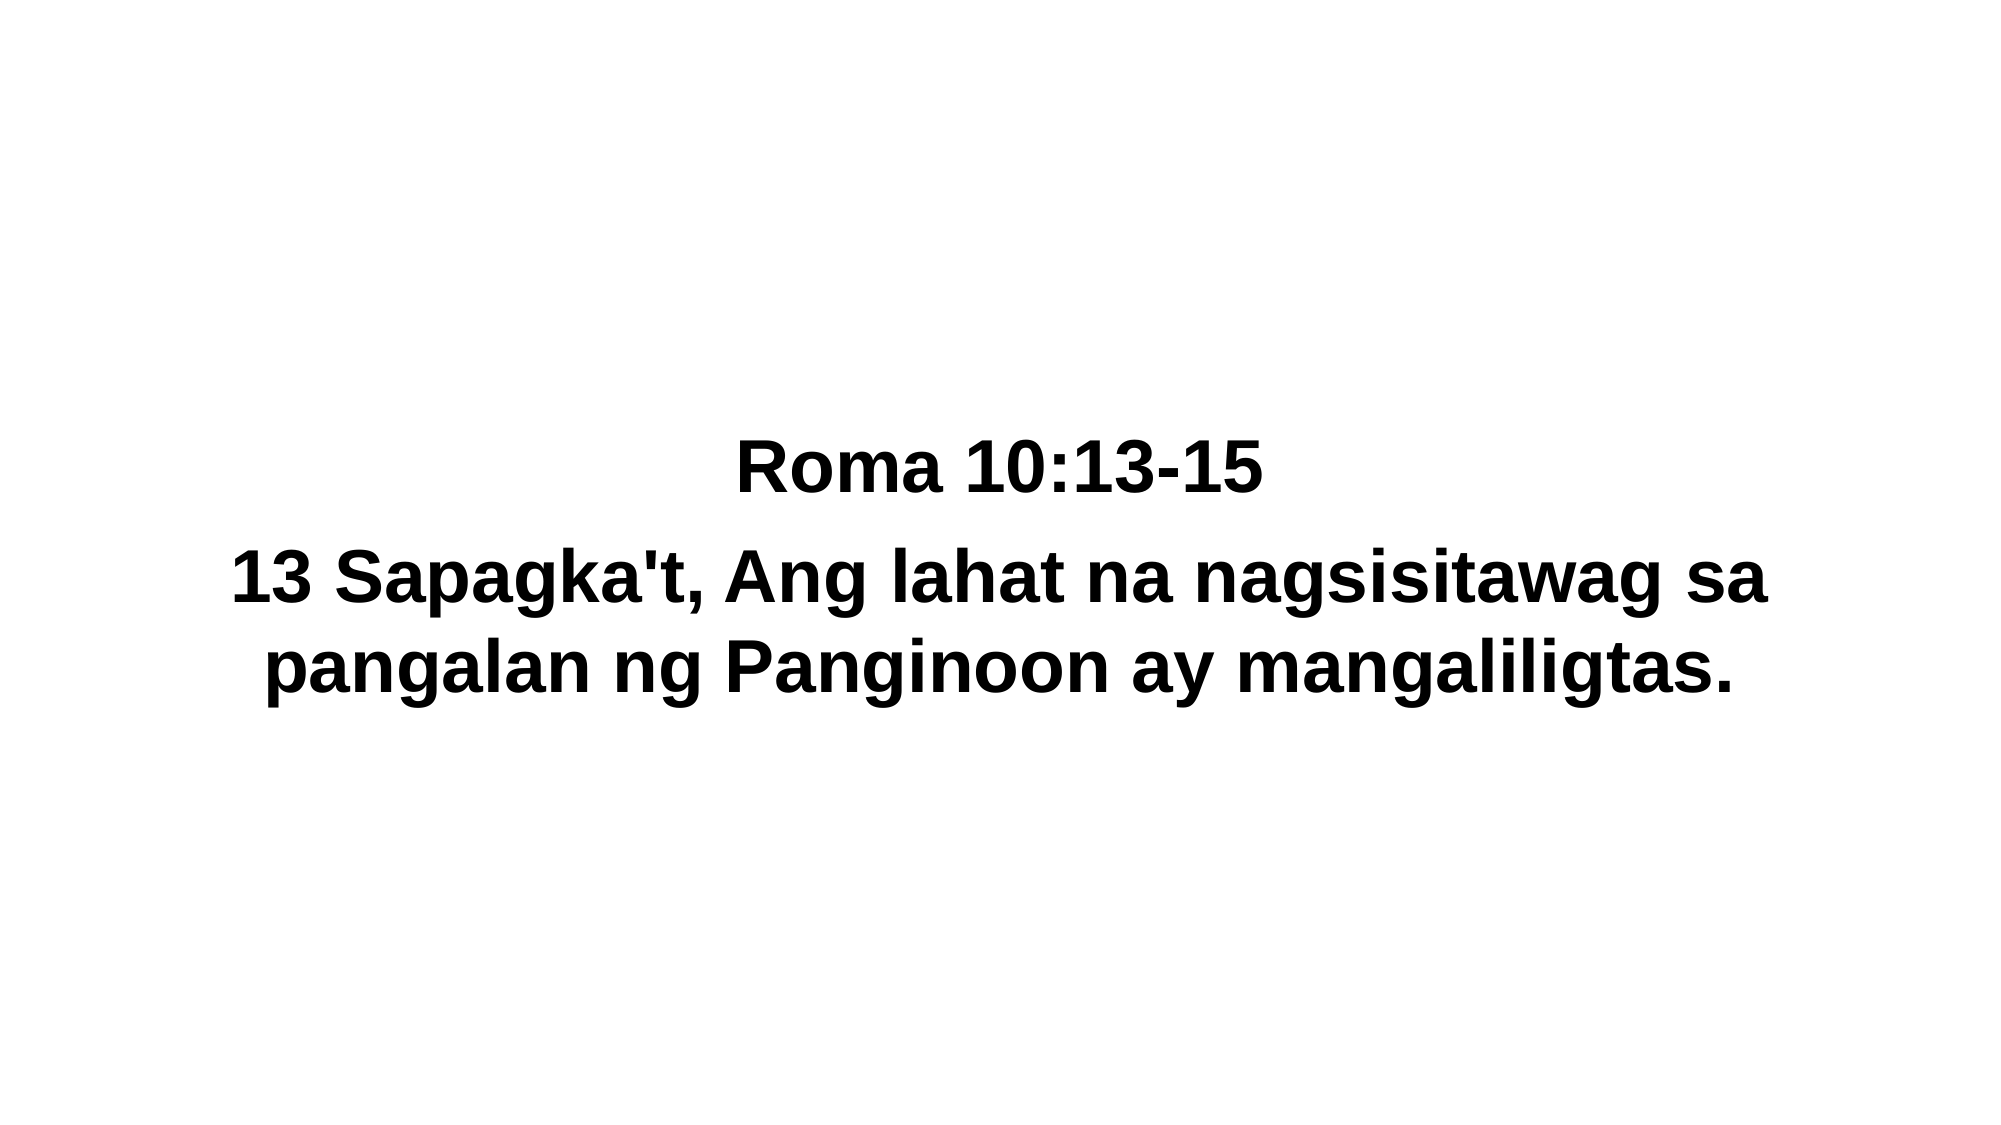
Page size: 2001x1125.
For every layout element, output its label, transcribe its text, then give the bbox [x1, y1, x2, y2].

list Roma 10:13-15 13 Sapagka't, Ang lahat na nagsisitawag sa pangalan ng Panginoon ay mangaliligtas. [137, 129, 1863, 996]
